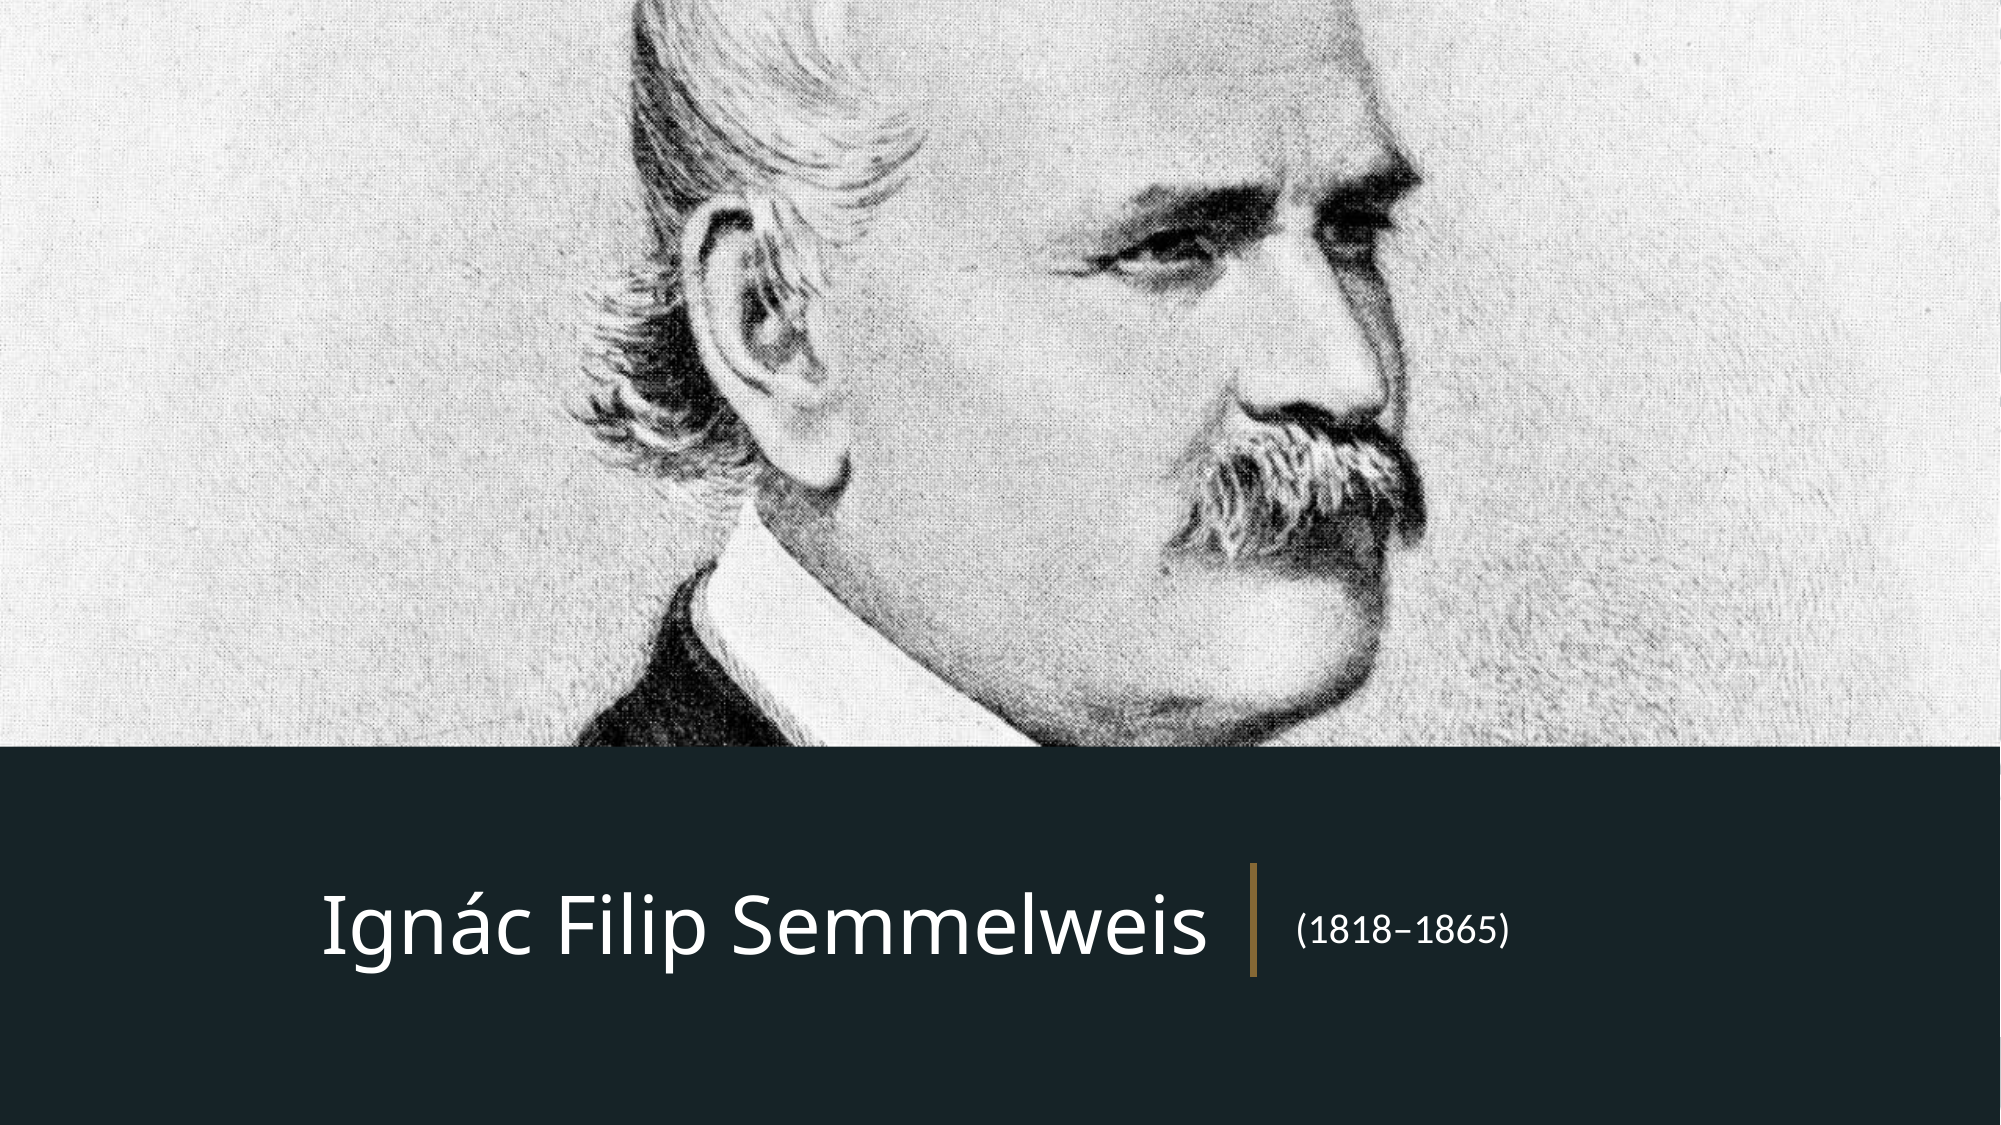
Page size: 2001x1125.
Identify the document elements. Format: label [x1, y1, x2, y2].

text_box [0, 747, 2000, 1125]
picture [0, 0, 2000, 747]
text_box [1200, 747, 2000, 1049]
